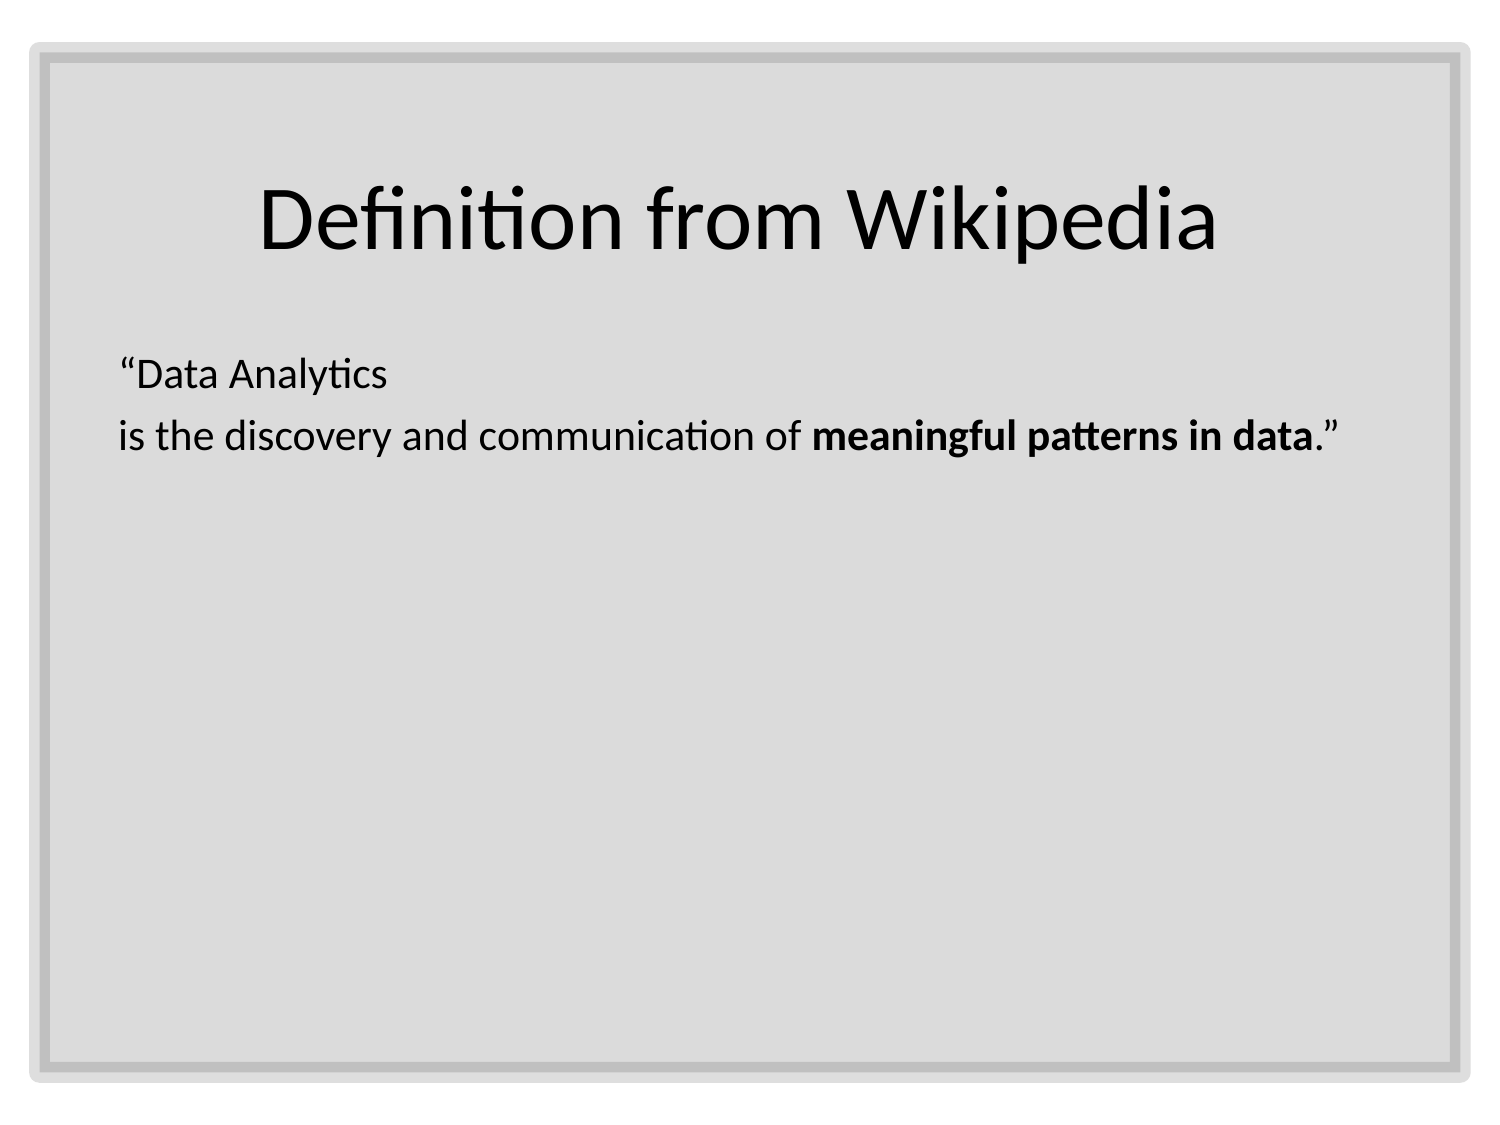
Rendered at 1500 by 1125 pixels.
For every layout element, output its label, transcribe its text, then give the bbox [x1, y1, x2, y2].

list “Data Analytics is the discovery and communication of meaningful patterns in data.” [103, 337, 1397, 973]
title Definition from Wikipedia [103, 103, 1397, 322]
text_box [37, 50, 1462, 1074]
